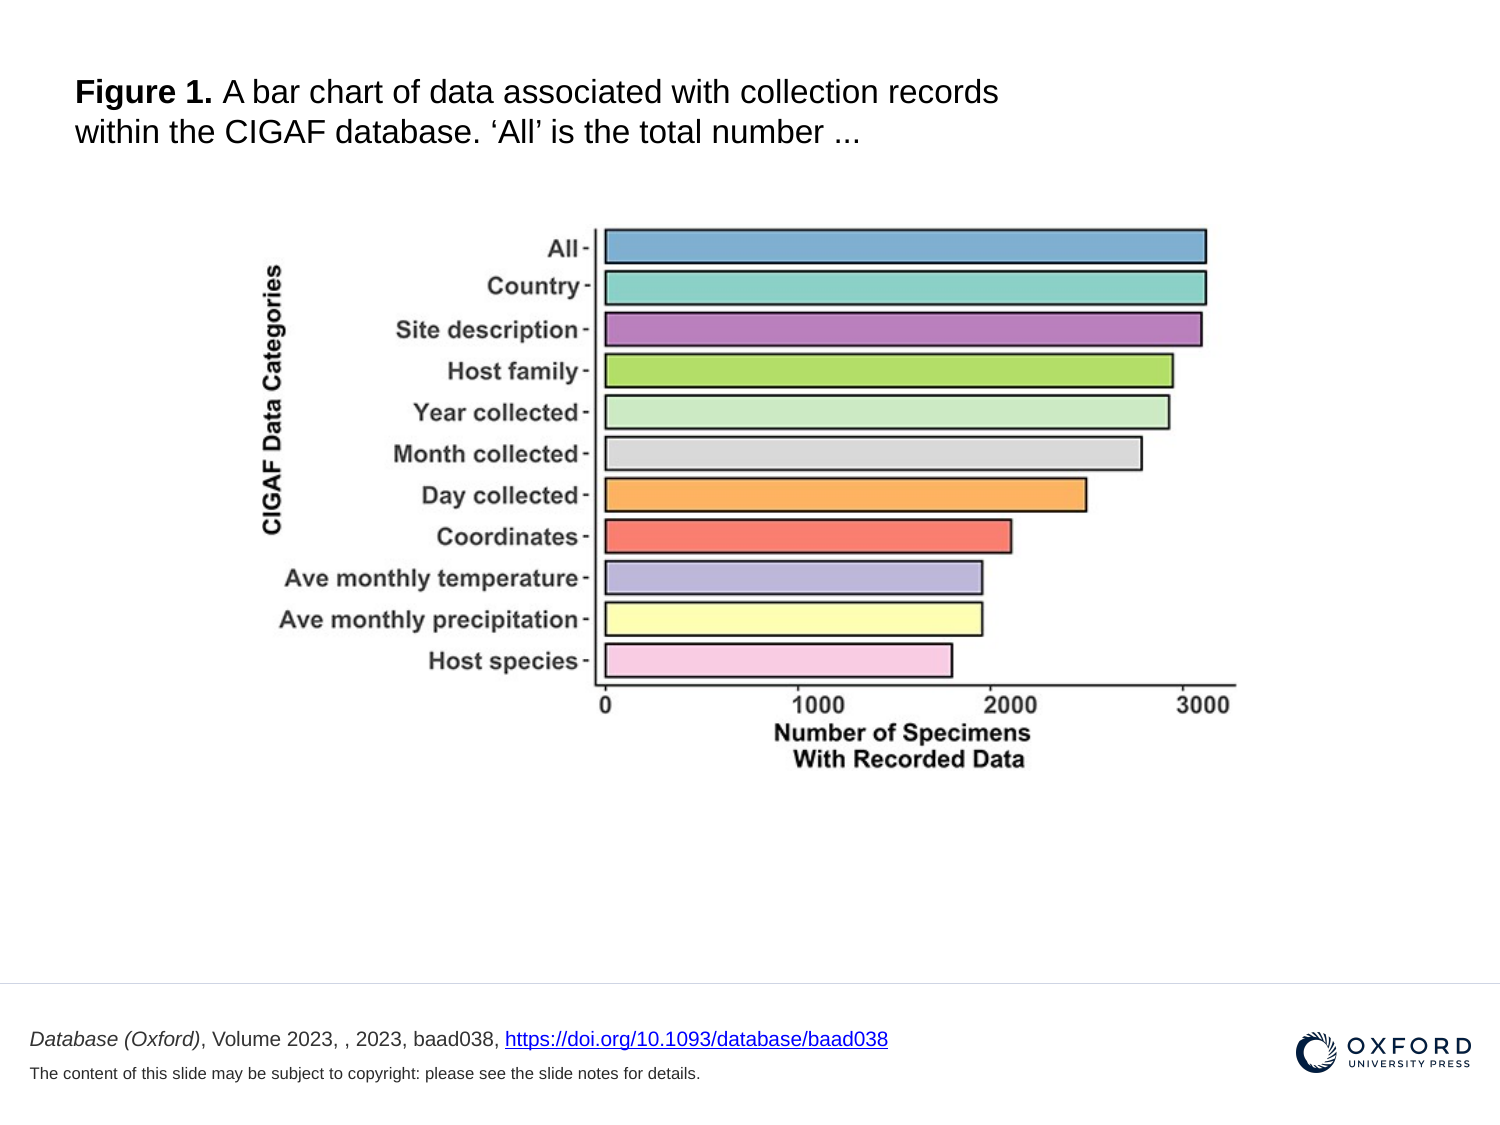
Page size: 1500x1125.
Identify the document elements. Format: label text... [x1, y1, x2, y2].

picture [1296, 1032, 1471, 1073]
picture [262, 224, 1238, 771]
footer Database (Oxford), Volume 2023, , 2023, baad038, https://doi.org/10.1093/database/baad038 The content of this slide may be subject to copyright: please see the slide notes for details. [0, 983, 1260, 1125]
title Figure 1. A bar chart of data associated with collection records within the CIGAF database. ‘All’ is the total number ... [75, 69, 1078, 171]
